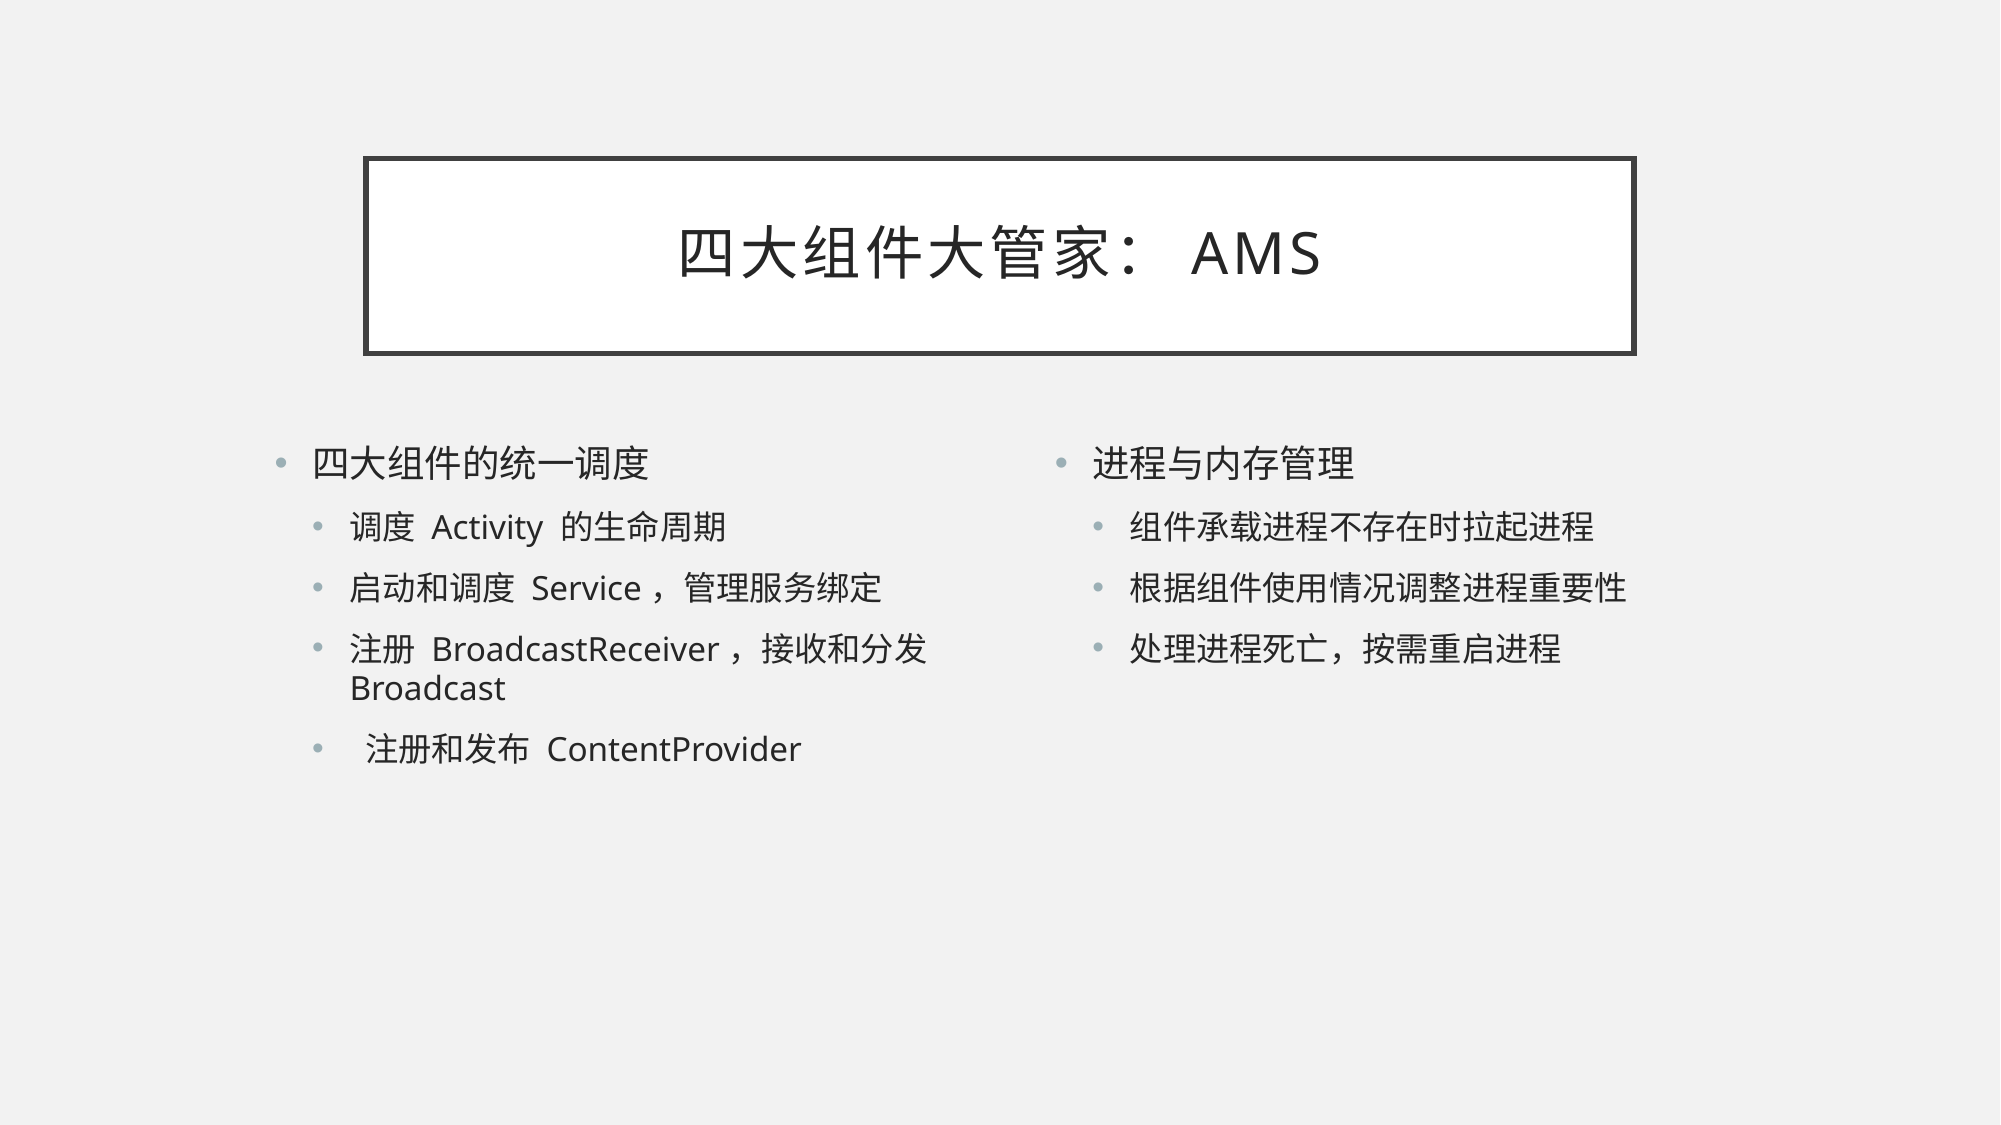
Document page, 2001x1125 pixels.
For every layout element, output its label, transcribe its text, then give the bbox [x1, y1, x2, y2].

list 进程与内存管理 组件承载进程不存在时拉起进程 根据组件使用情况调整进程重要性 处理进程死亡，按需重启进程 [1039, 432, 1741, 942]
title 四大组件大管家：AMS [363, 156, 1637, 356]
list 四大组件的统一调度 调度 Activity 的生命周期 启动和调度 Service，管理服务绑定 注册 BroadcastReceiver，接收和分发 Broadcast 注册和发布 ContentProvider [259, 432, 961, 942]
